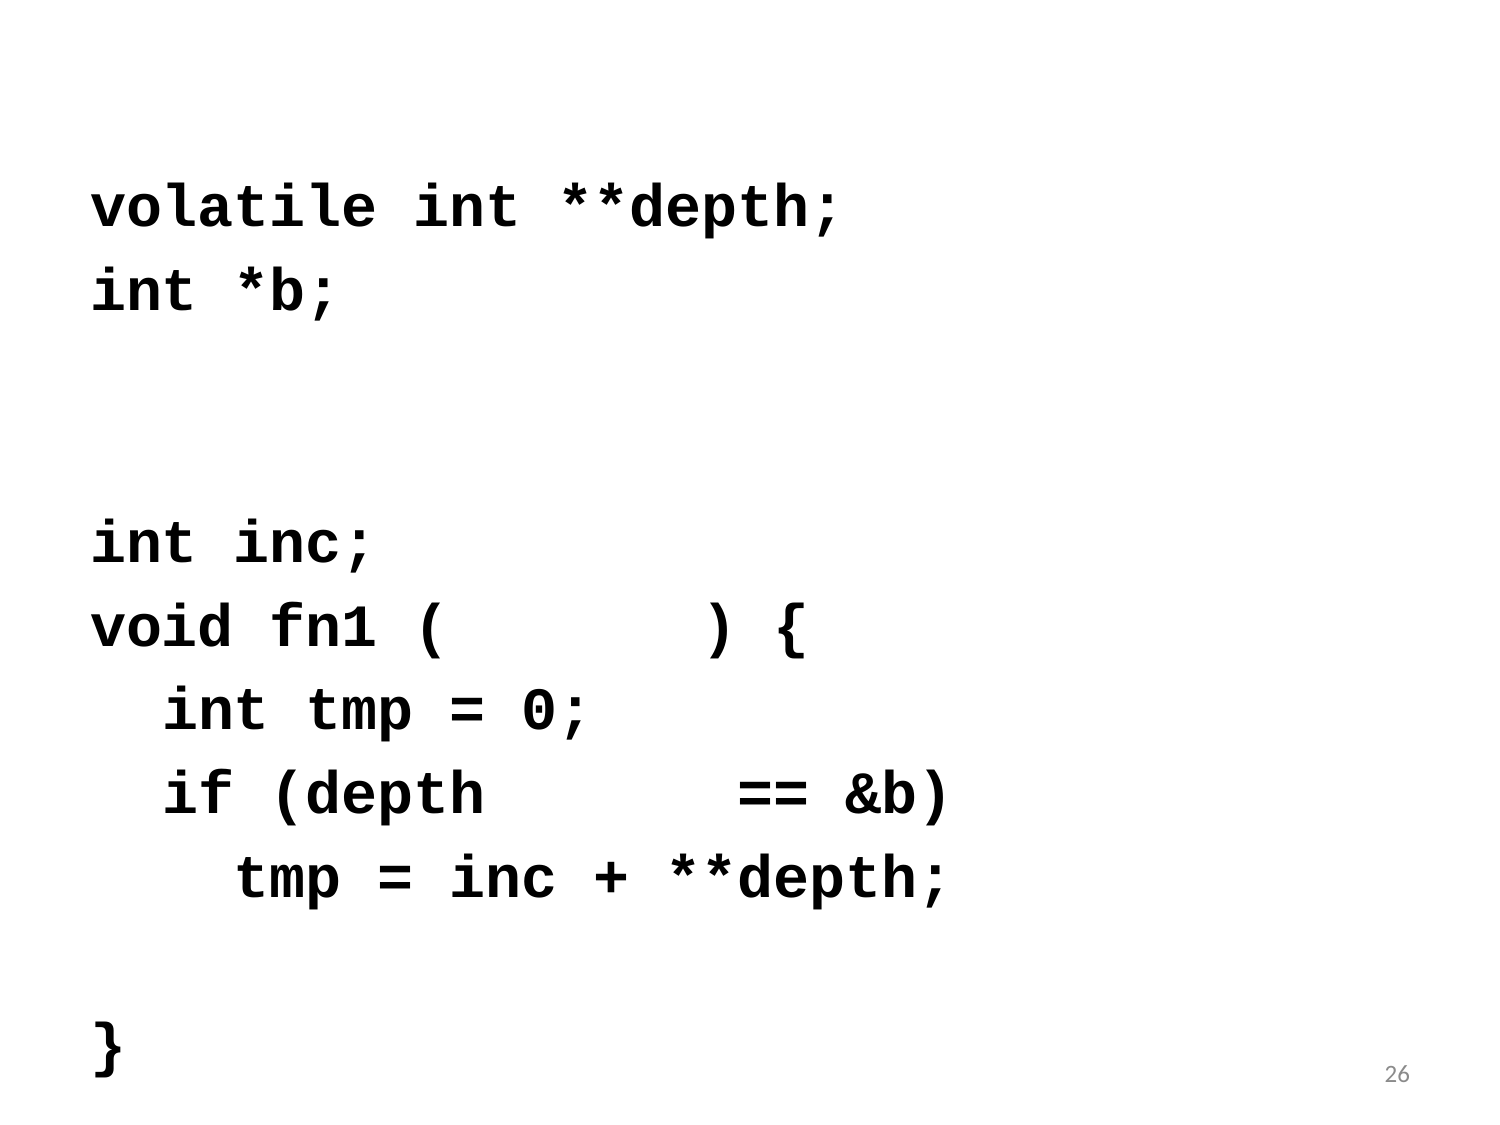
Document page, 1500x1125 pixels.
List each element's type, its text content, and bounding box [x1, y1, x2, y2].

list volatile int **depth; int *b; int inc; void fn1 ( ) { int tmp = 0; if (depth == &b) tmp = inc + **depth; } [75, 75, 1425, 1088]
slide_number 26 [1074, 1042, 1425, 1103]
